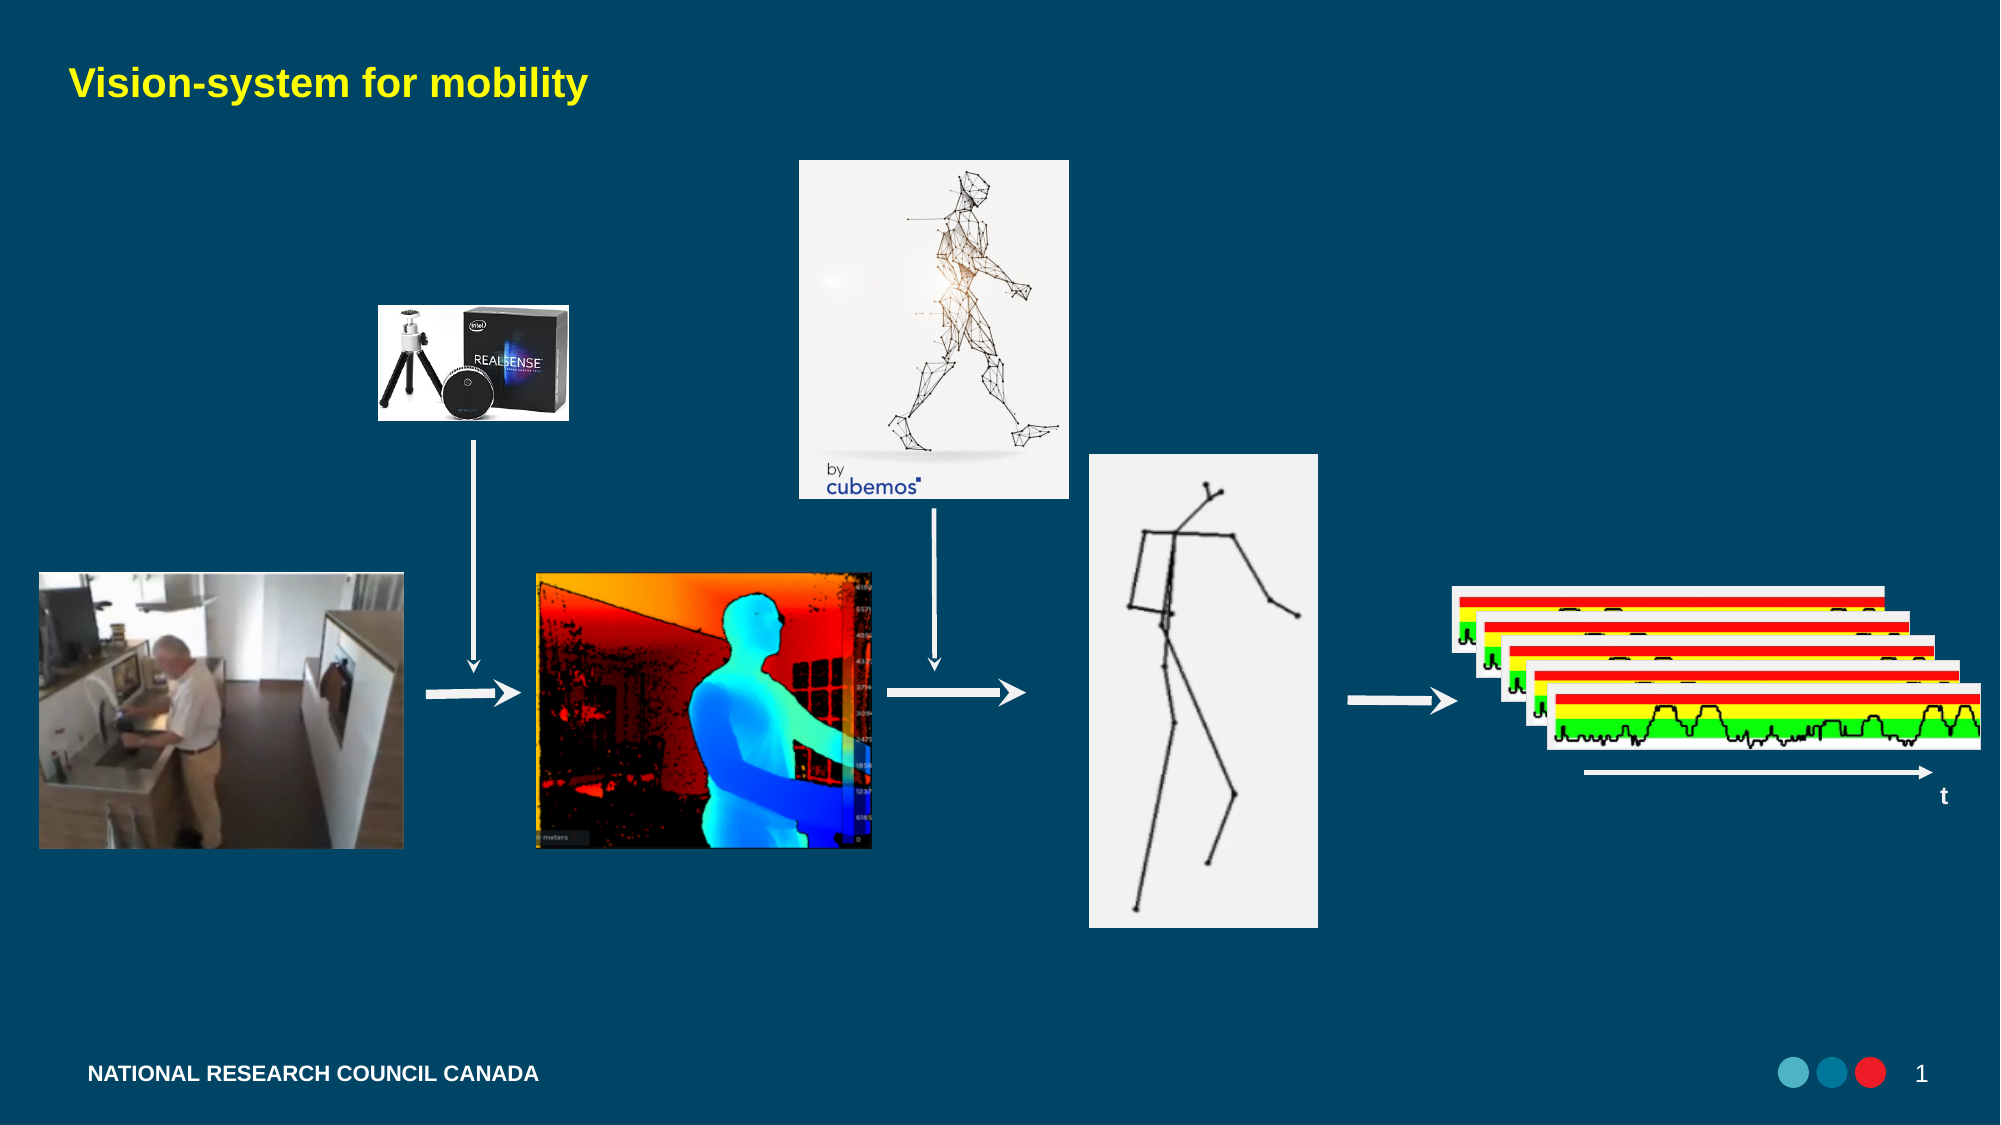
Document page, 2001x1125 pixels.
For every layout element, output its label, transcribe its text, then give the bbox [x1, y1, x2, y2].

picture [40, 573, 403, 848]
text_box Vision-system for mobility [53, 48, 605, 113]
picture [1452, 587, 1980, 749]
picture [800, 161, 1068, 498]
slide_number 1 [1899, 1042, 2000, 1103]
picture [537, 573, 871, 848]
footer NATIONAL RESEARCH COUNCIL CANADA [72, 1042, 850, 1103]
text_box t [1925, 772, 1964, 818]
picture [379, 306, 568, 420]
picture [1090, 455, 1317, 927]
